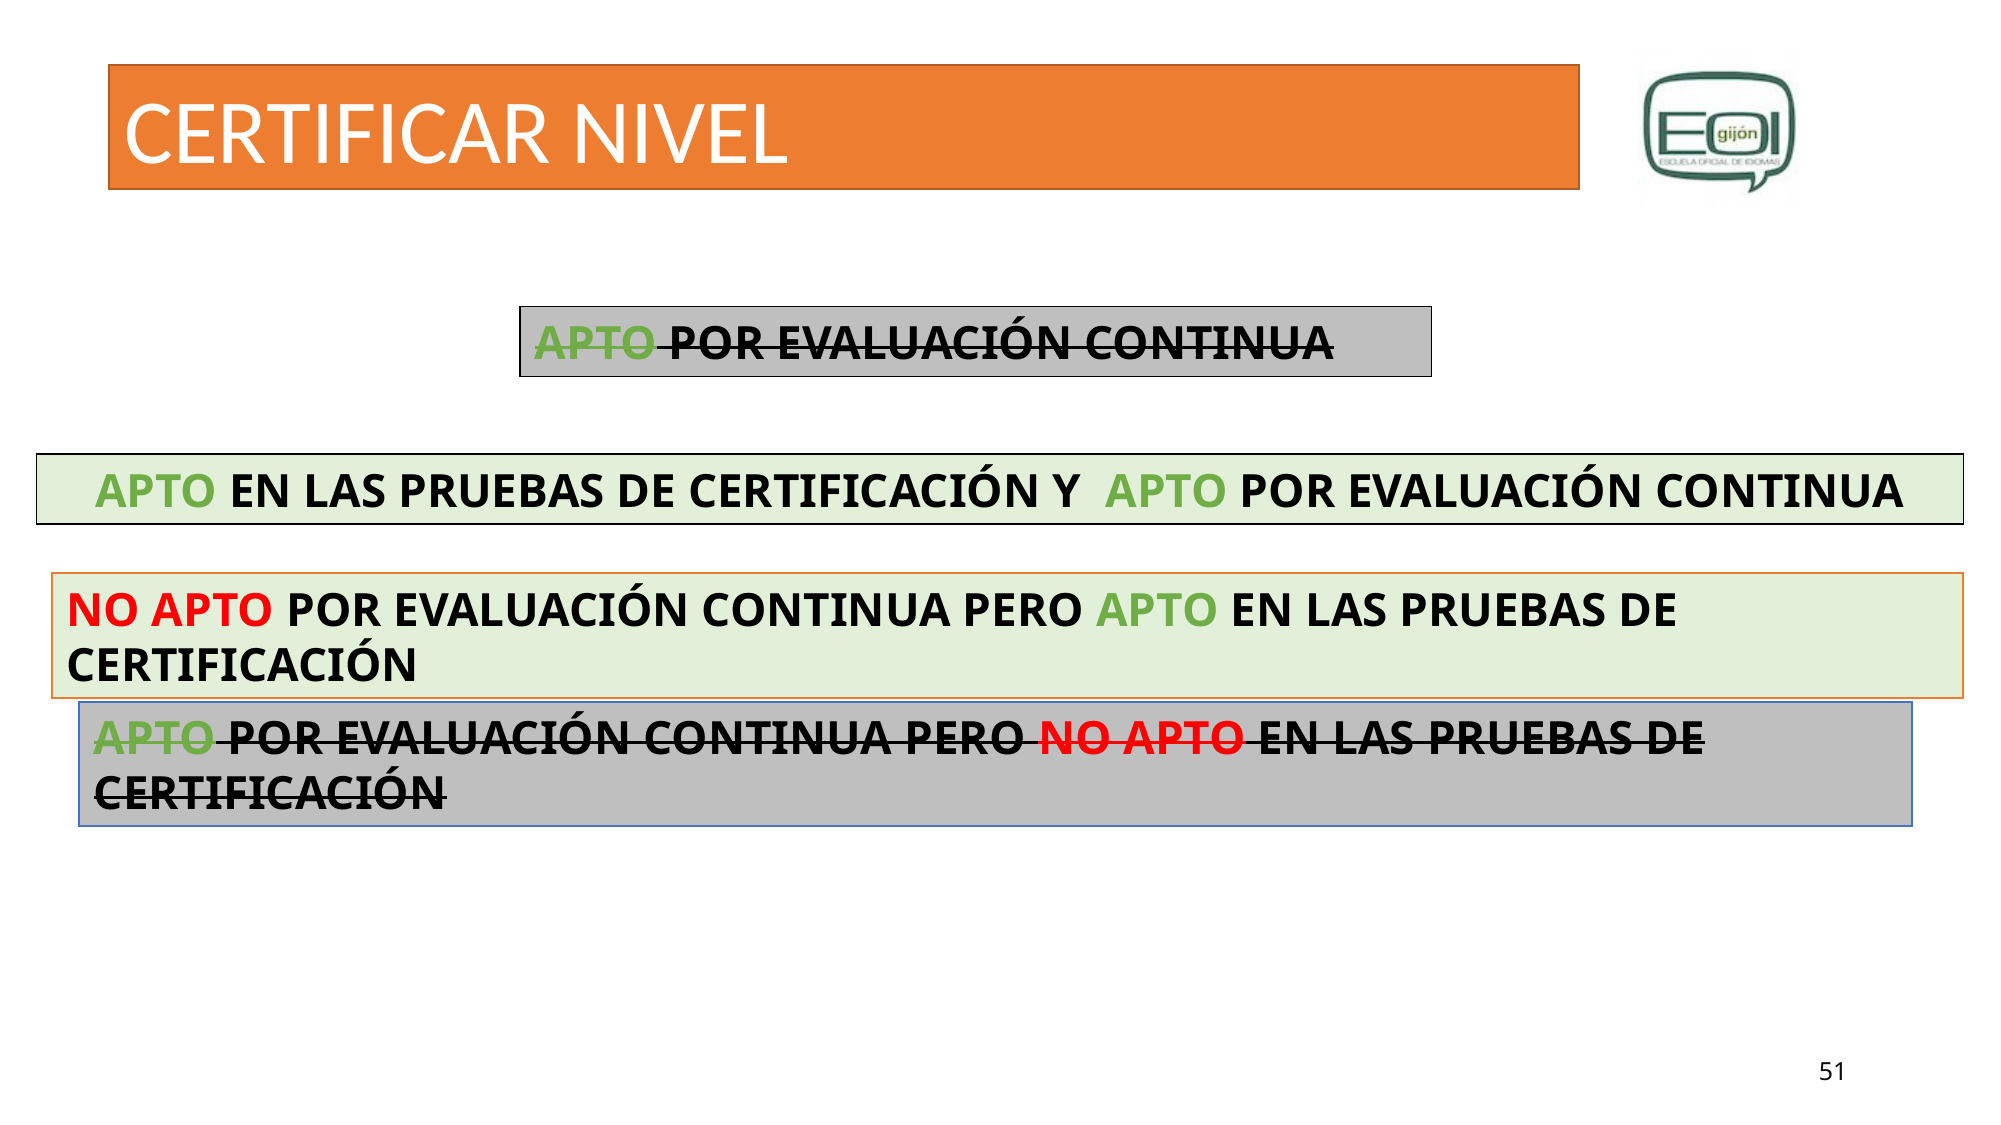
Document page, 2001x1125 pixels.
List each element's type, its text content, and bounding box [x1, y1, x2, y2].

slide_number 51 [1412, 1042, 1863, 1103]
picture [1637, 46, 1800, 210]
text_box APTO POR EVALUACIÓN CONTINUA PERO NO APTO EN LAS PRUEBAS DE CERTIFICACIÓN [78, 701, 1913, 827]
text_box NO APTO POR EVALUACIÓN CONTINUA PERO APTO EN LAS PRUEBAS DE CERTIFICACIÓN [51, 572, 1964, 699]
text_box APTO EN LAS PRUEBAS DE CERTIFICACIÓN Y APTO POR EVALUACIÓN CONTINUA [36, 454, 1964, 524]
text_box APTO POR EVALUACIÓN CONTINUA [520, 306, 1432, 377]
text_box CERTIFICAR NIVEL [108, 64, 1580, 190]
